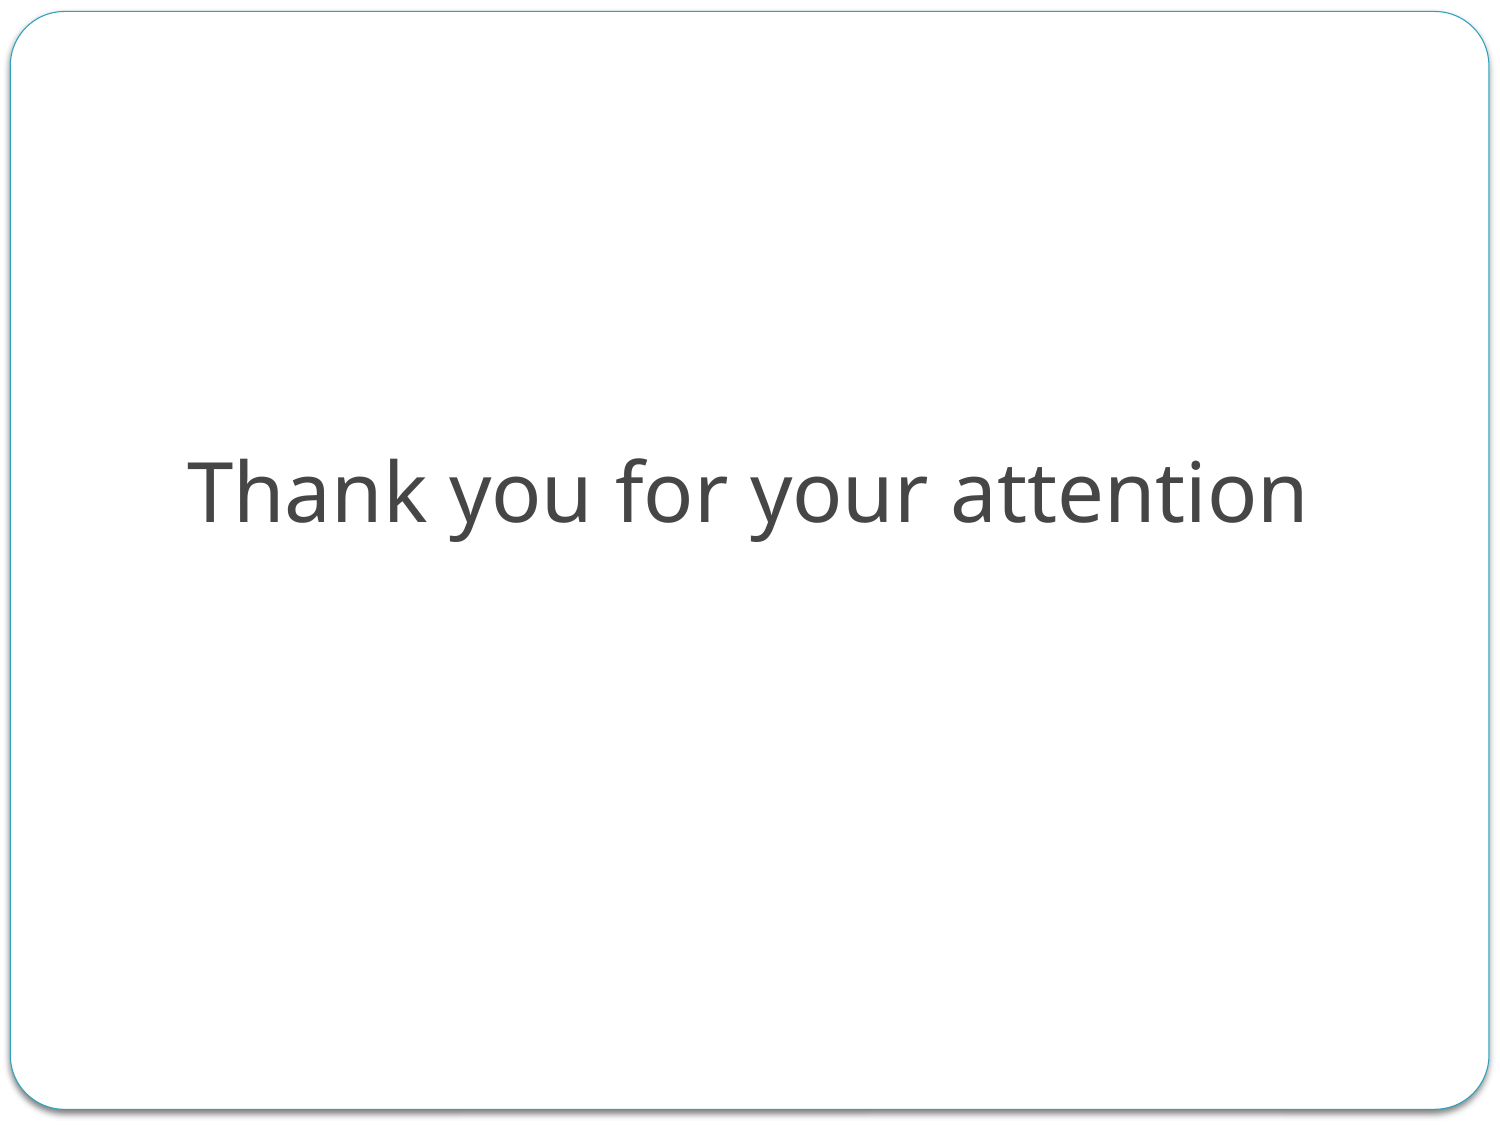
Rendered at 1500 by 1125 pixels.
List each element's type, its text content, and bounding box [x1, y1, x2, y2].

title Thank you for your attention [110, 366, 1386, 554]
